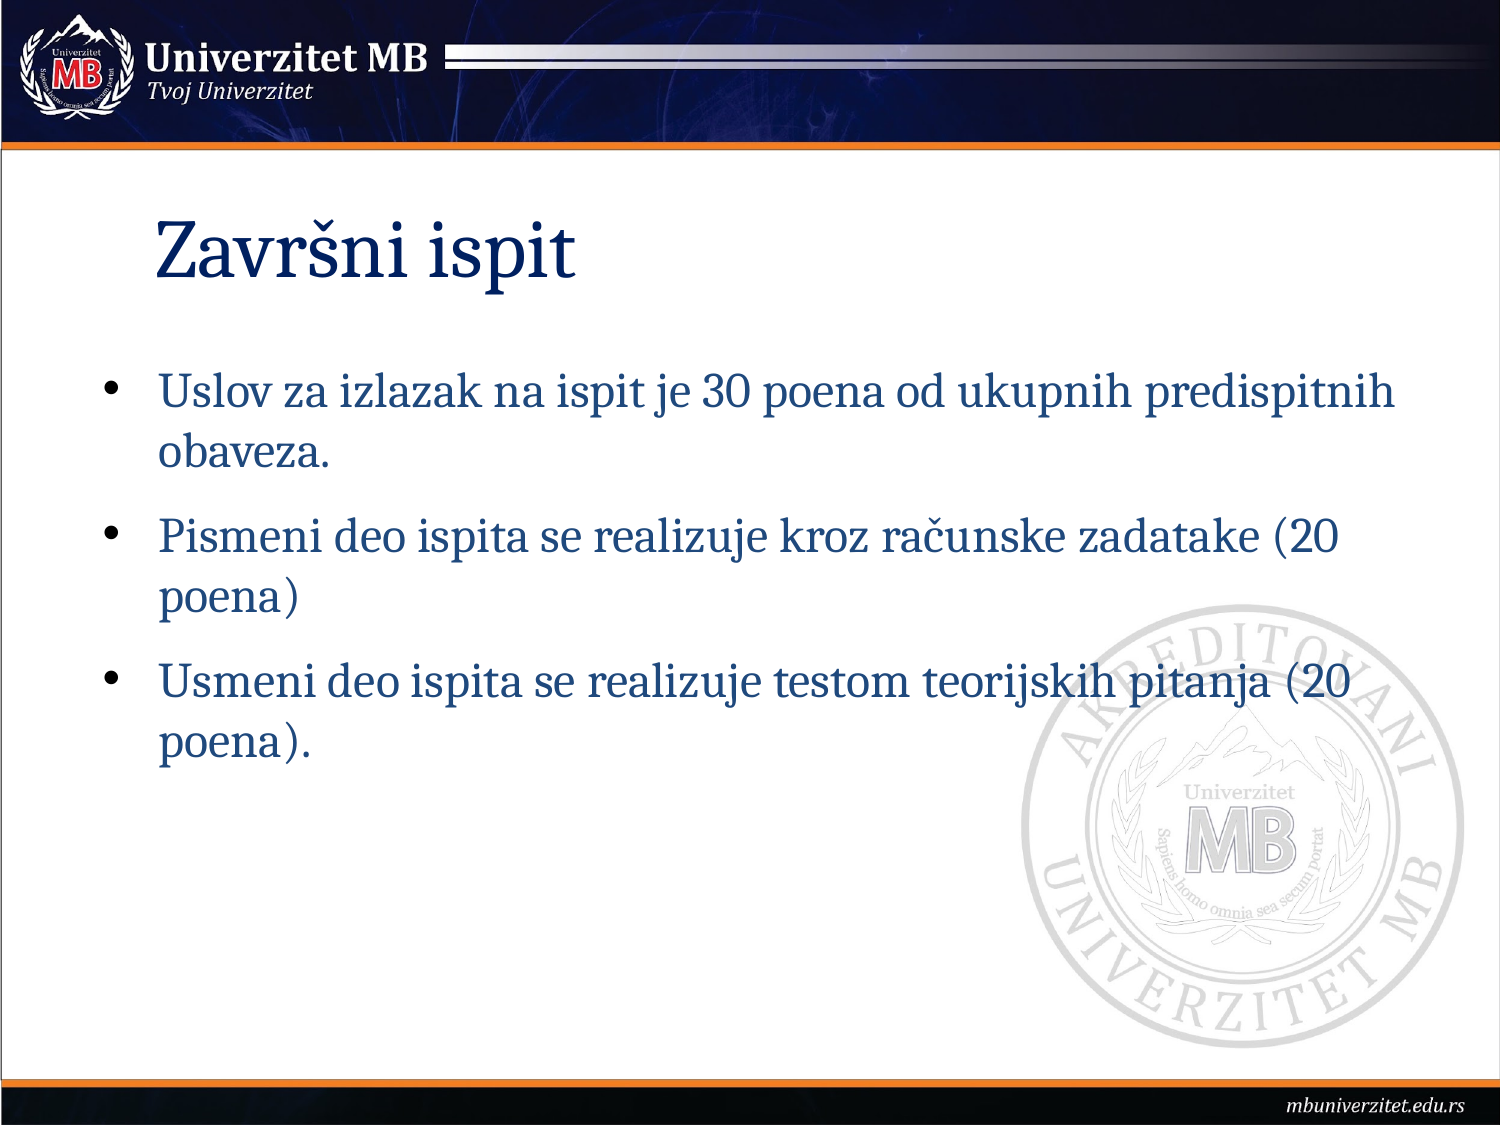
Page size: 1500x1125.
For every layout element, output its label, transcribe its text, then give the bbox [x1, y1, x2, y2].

title Završni ispit [53, 150, 680, 339]
picture [0, 0, 1500, 1125]
list Uslov za izlazak na ispit je 30 poena od ukupnih predispitnih obaveza. Pismeni deo ispita se realizuje kroz računske zadatake (20 poena) Usmeni deo ispita se realizuje testom teorijskih pitanja (20 poena). [87, 350, 1438, 870]
